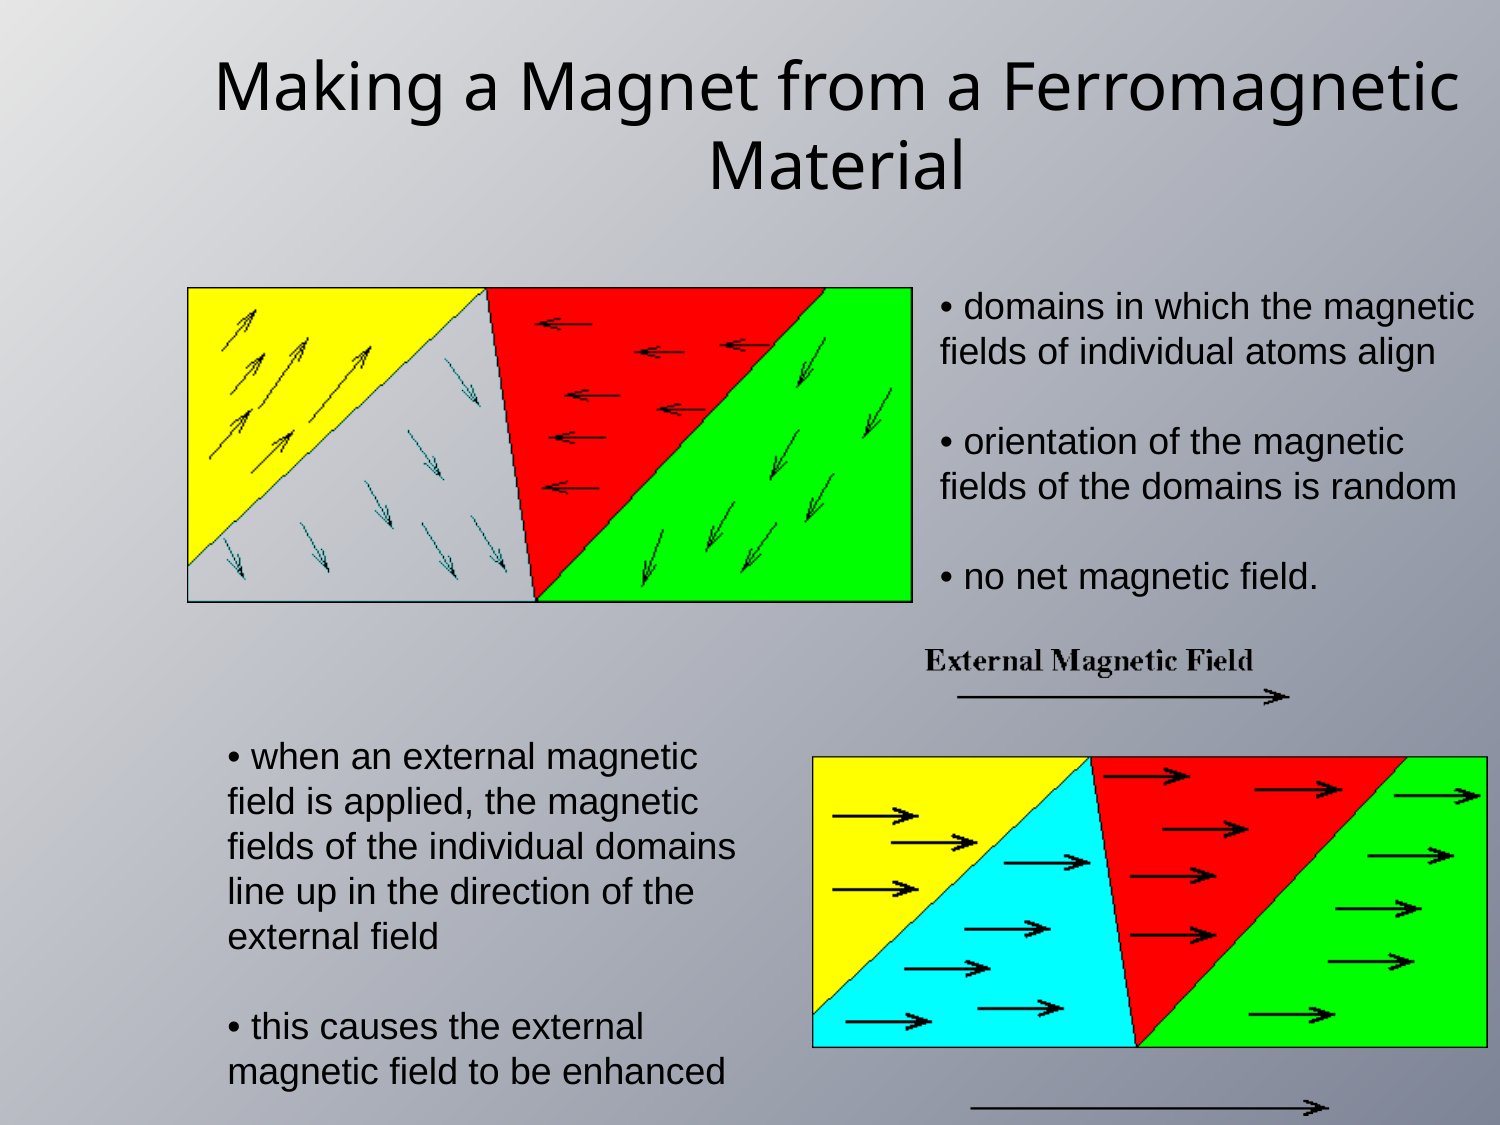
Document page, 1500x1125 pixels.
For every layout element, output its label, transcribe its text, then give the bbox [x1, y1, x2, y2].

picture [812, 649, 1488, 1116]
text_box • domains in which the magnetic fields of individual atoms align • orientation of the magnetic fields of the domains is random • no net magnetic field. [924, 274, 1500, 605]
title Making a Magnet from a Ferromagnetic Material [162, 34, 1500, 213]
picture [187, 287, 913, 603]
text_box • when an external magnetic field is applied, the magnetic fields of the individual domains line up in the direction of the external field • this causes the external magnetic field to be enhanced [212, 724, 775, 1100]
